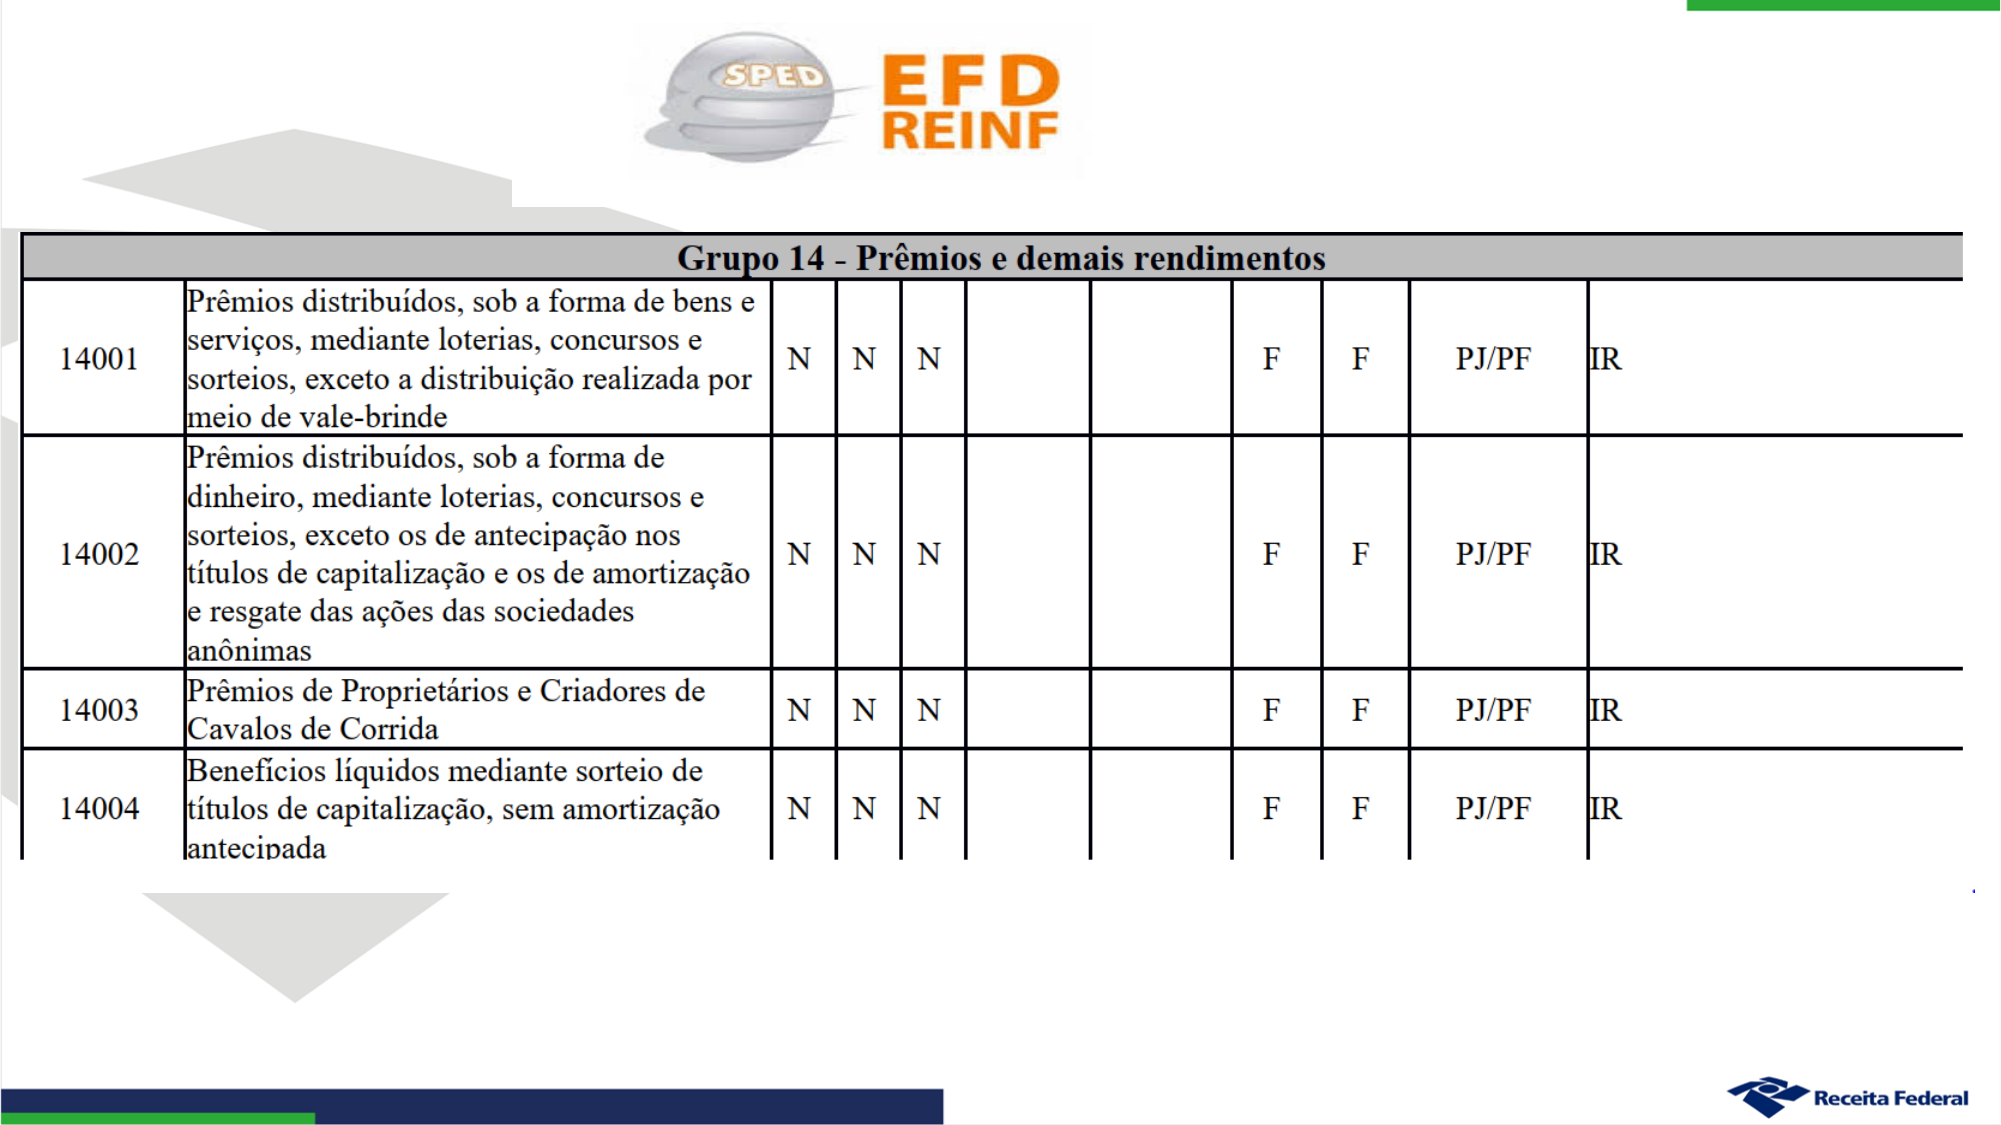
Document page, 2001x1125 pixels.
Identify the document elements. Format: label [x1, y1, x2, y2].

list [87, 893, 1830, 1125]
picture [0, 0, 2001, 1125]
